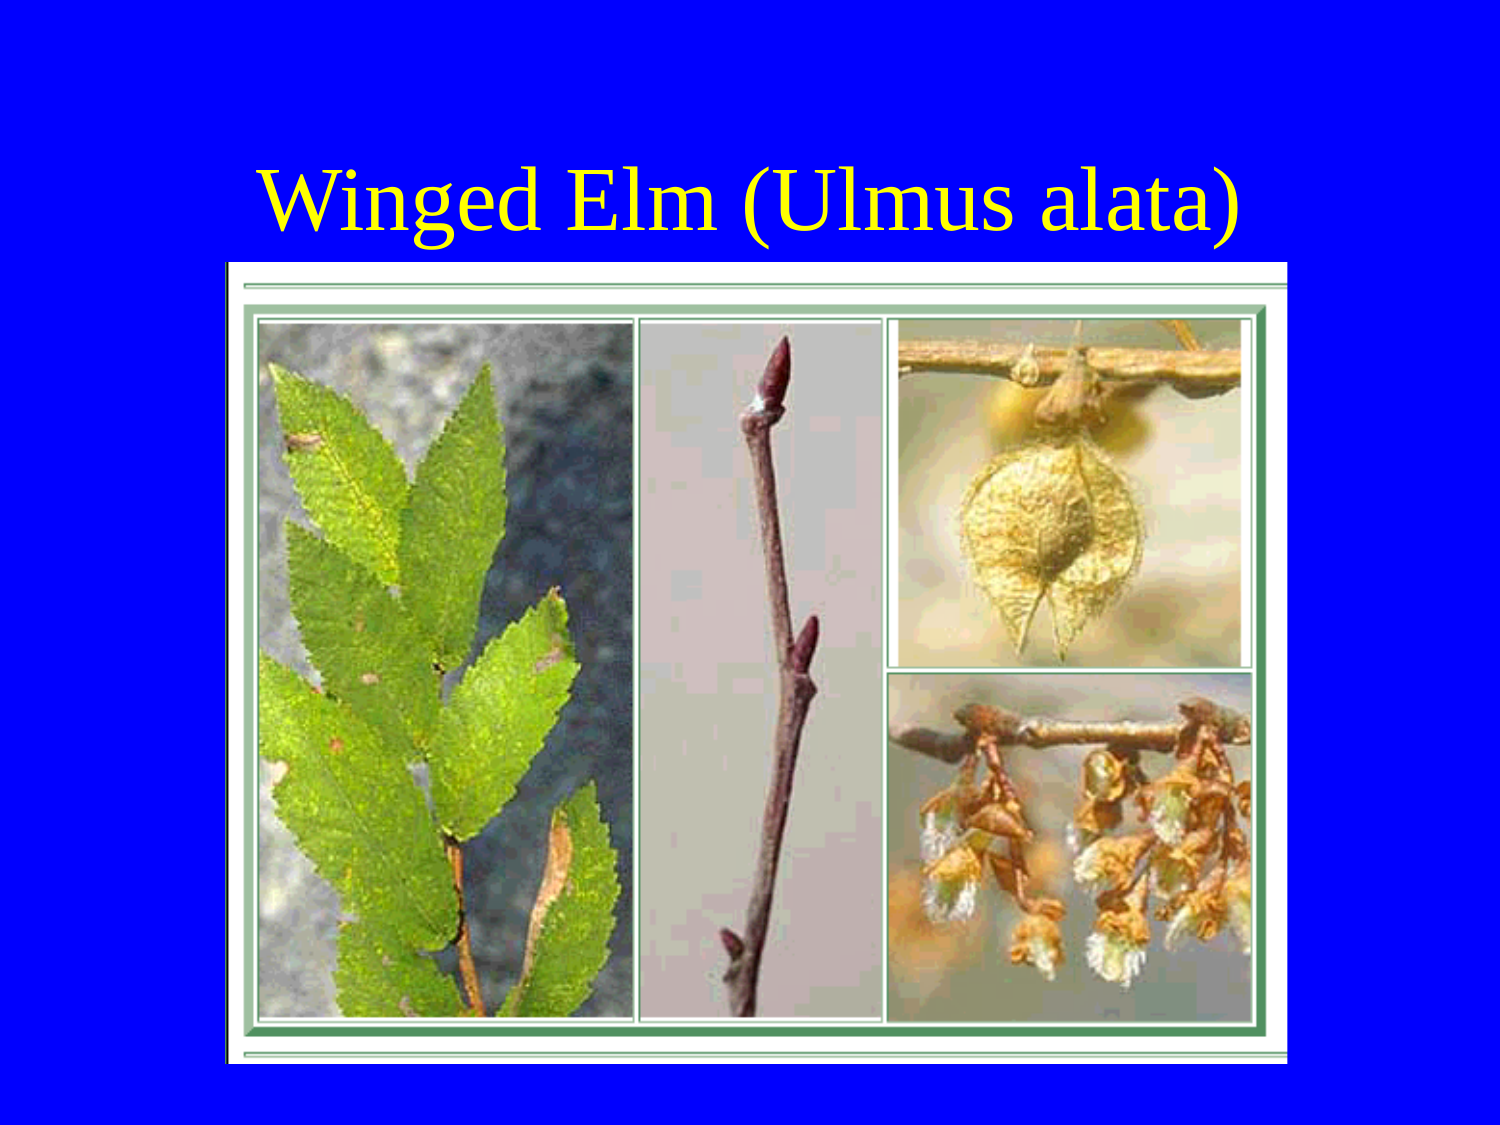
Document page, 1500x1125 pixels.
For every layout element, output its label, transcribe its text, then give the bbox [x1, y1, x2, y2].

picture [224, 262, 1288, 1064]
title Winged Elm (Ulmus alata) [112, 99, 1388, 288]
